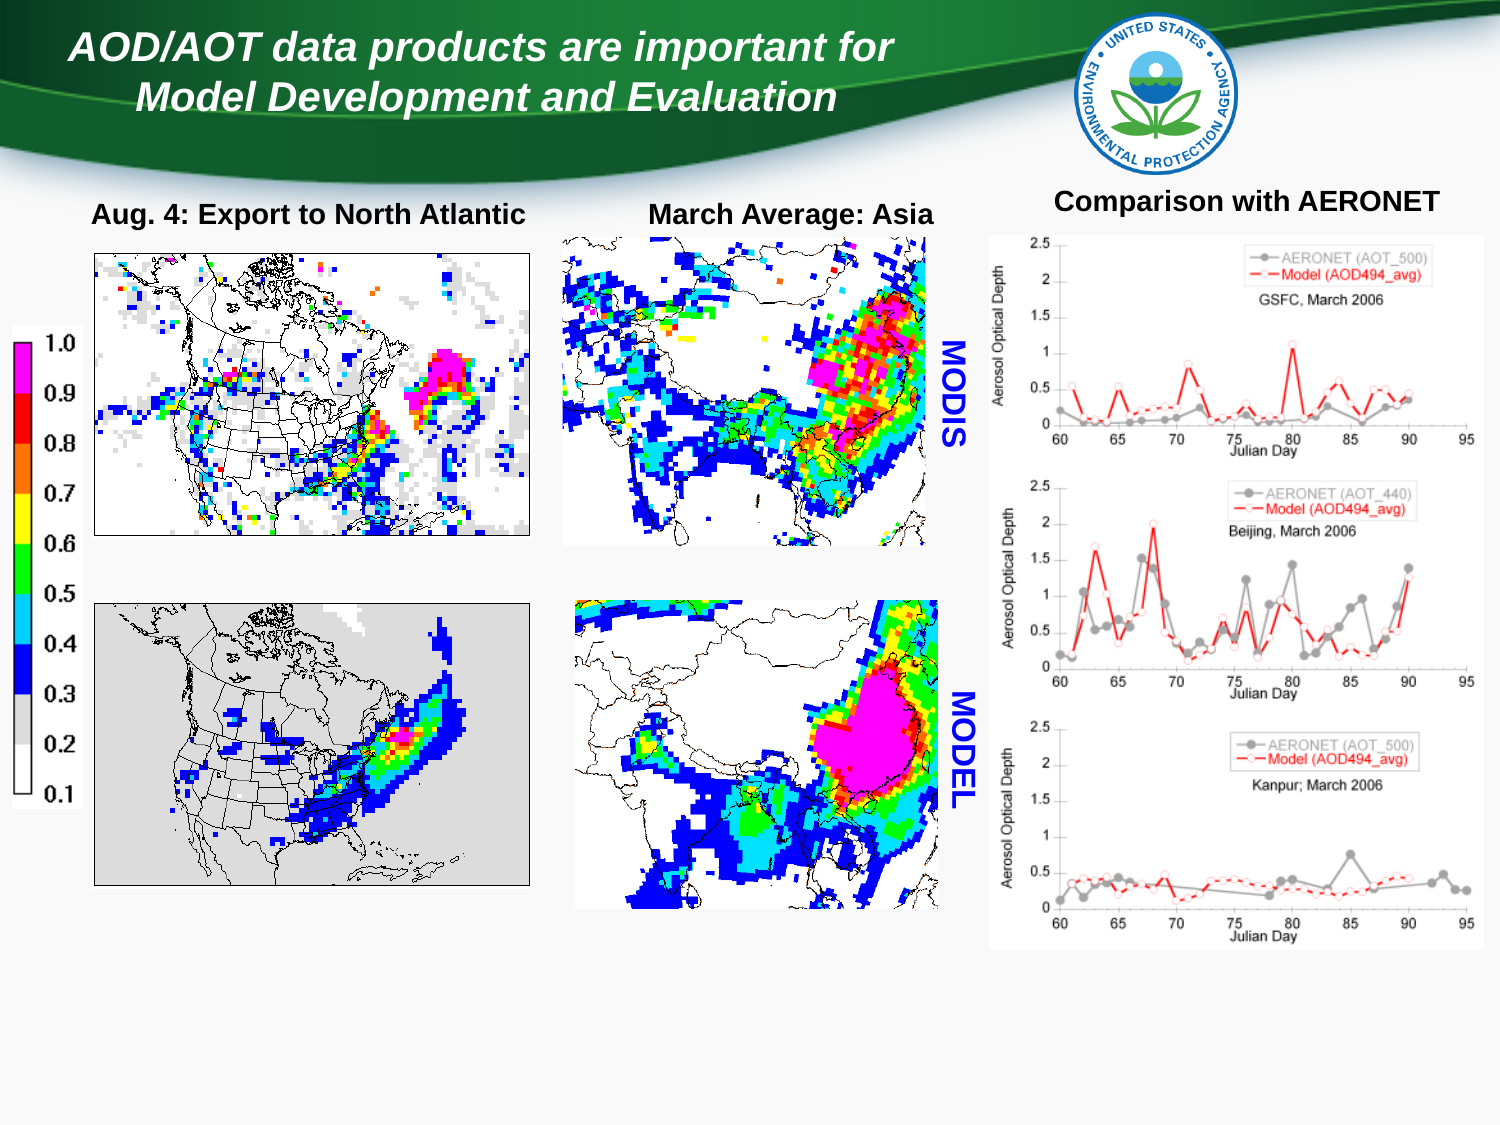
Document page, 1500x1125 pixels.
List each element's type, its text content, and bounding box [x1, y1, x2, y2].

picture [0, 0, 1500, 1125]
text_box MODEL [943, 675, 983, 825]
text_box March Average: Asia [633, 187, 949, 238]
text_box MODIS [930, 324, 983, 464]
text_box Comparison with AERONET [1039, 174, 1456, 225]
text_box AOD/AOT data products are important for Model Development and Evaluation [52, 12, 921, 178]
text_box Aug. 4: Export to North Atlantic [76, 187, 542, 238]
